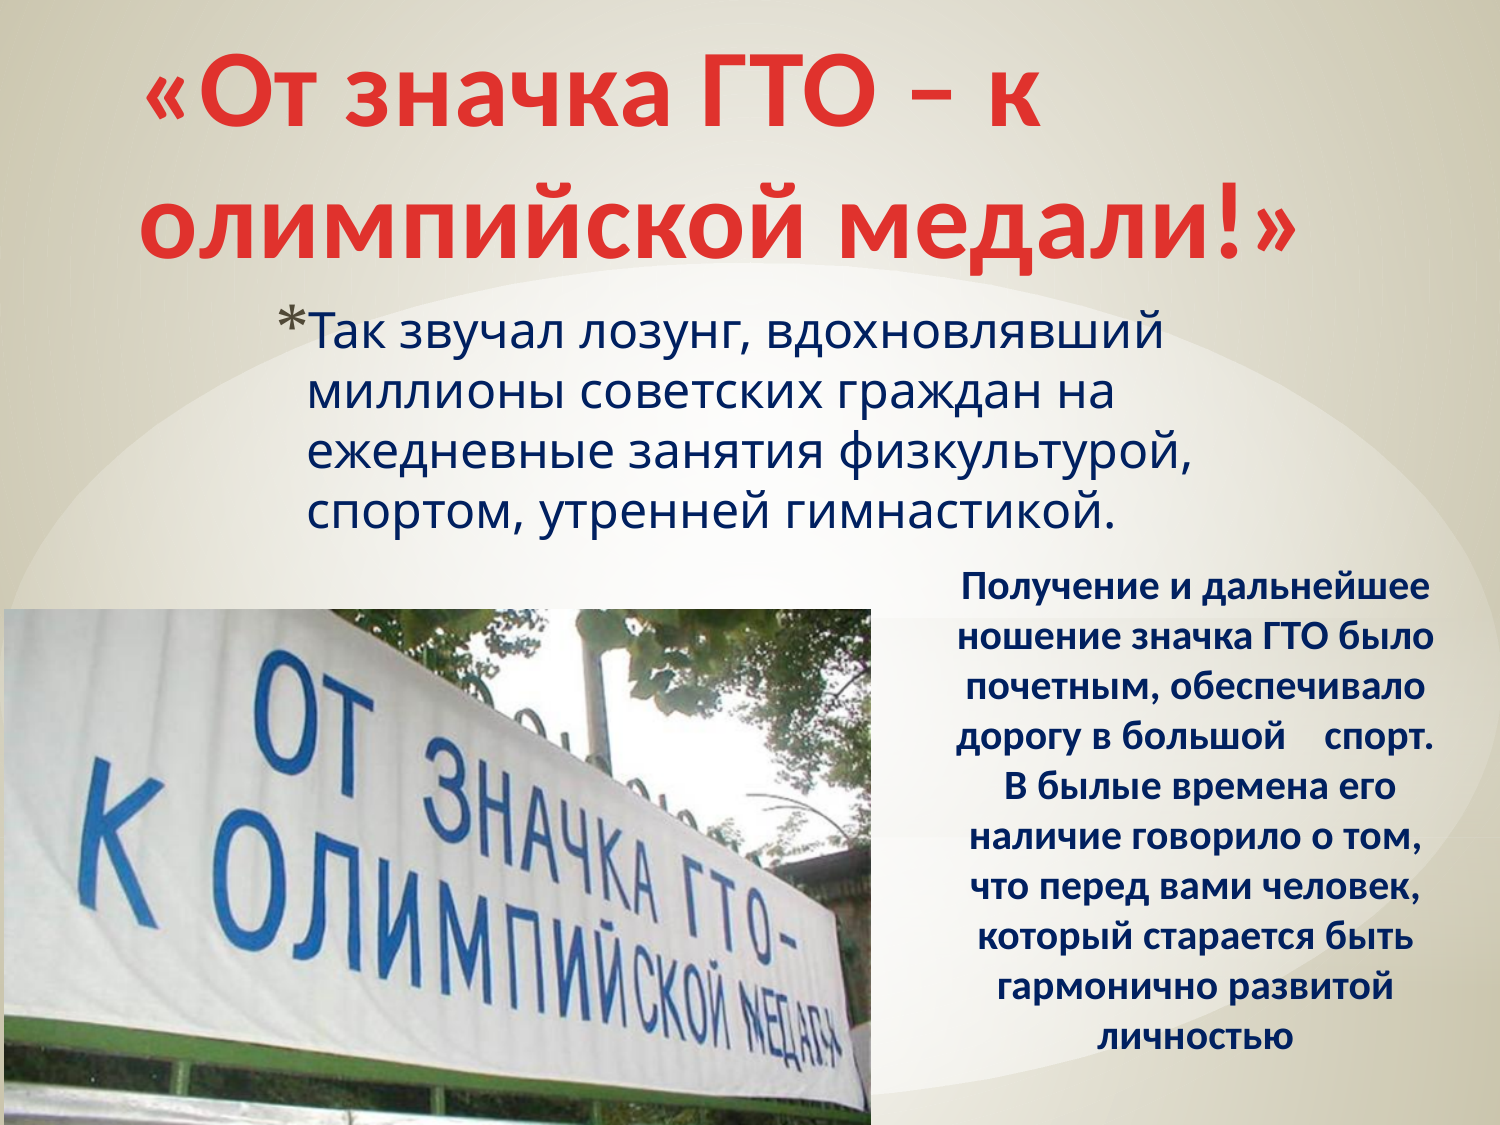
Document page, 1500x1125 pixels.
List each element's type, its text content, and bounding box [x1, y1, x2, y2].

picture [4, 609, 871, 1125]
text_box «От значка ГТО – к олимпийской медали!» [123, 8, 1400, 289]
list Так звучал лозунг, вдохновлявший миллионы советских граждан на ежедневные занятия физкультурой, спортом, утренней гимнастикой. [253, 291, 1422, 897]
text_box Получение и дальнейшее ношение значка ГТО было почетным, обеспечивало дорогу в большой спорт. В былые времена его наличие говорило о том, что перед вами человек, который старается быть гармонично развитой личностью [927, 550, 1465, 1066]
